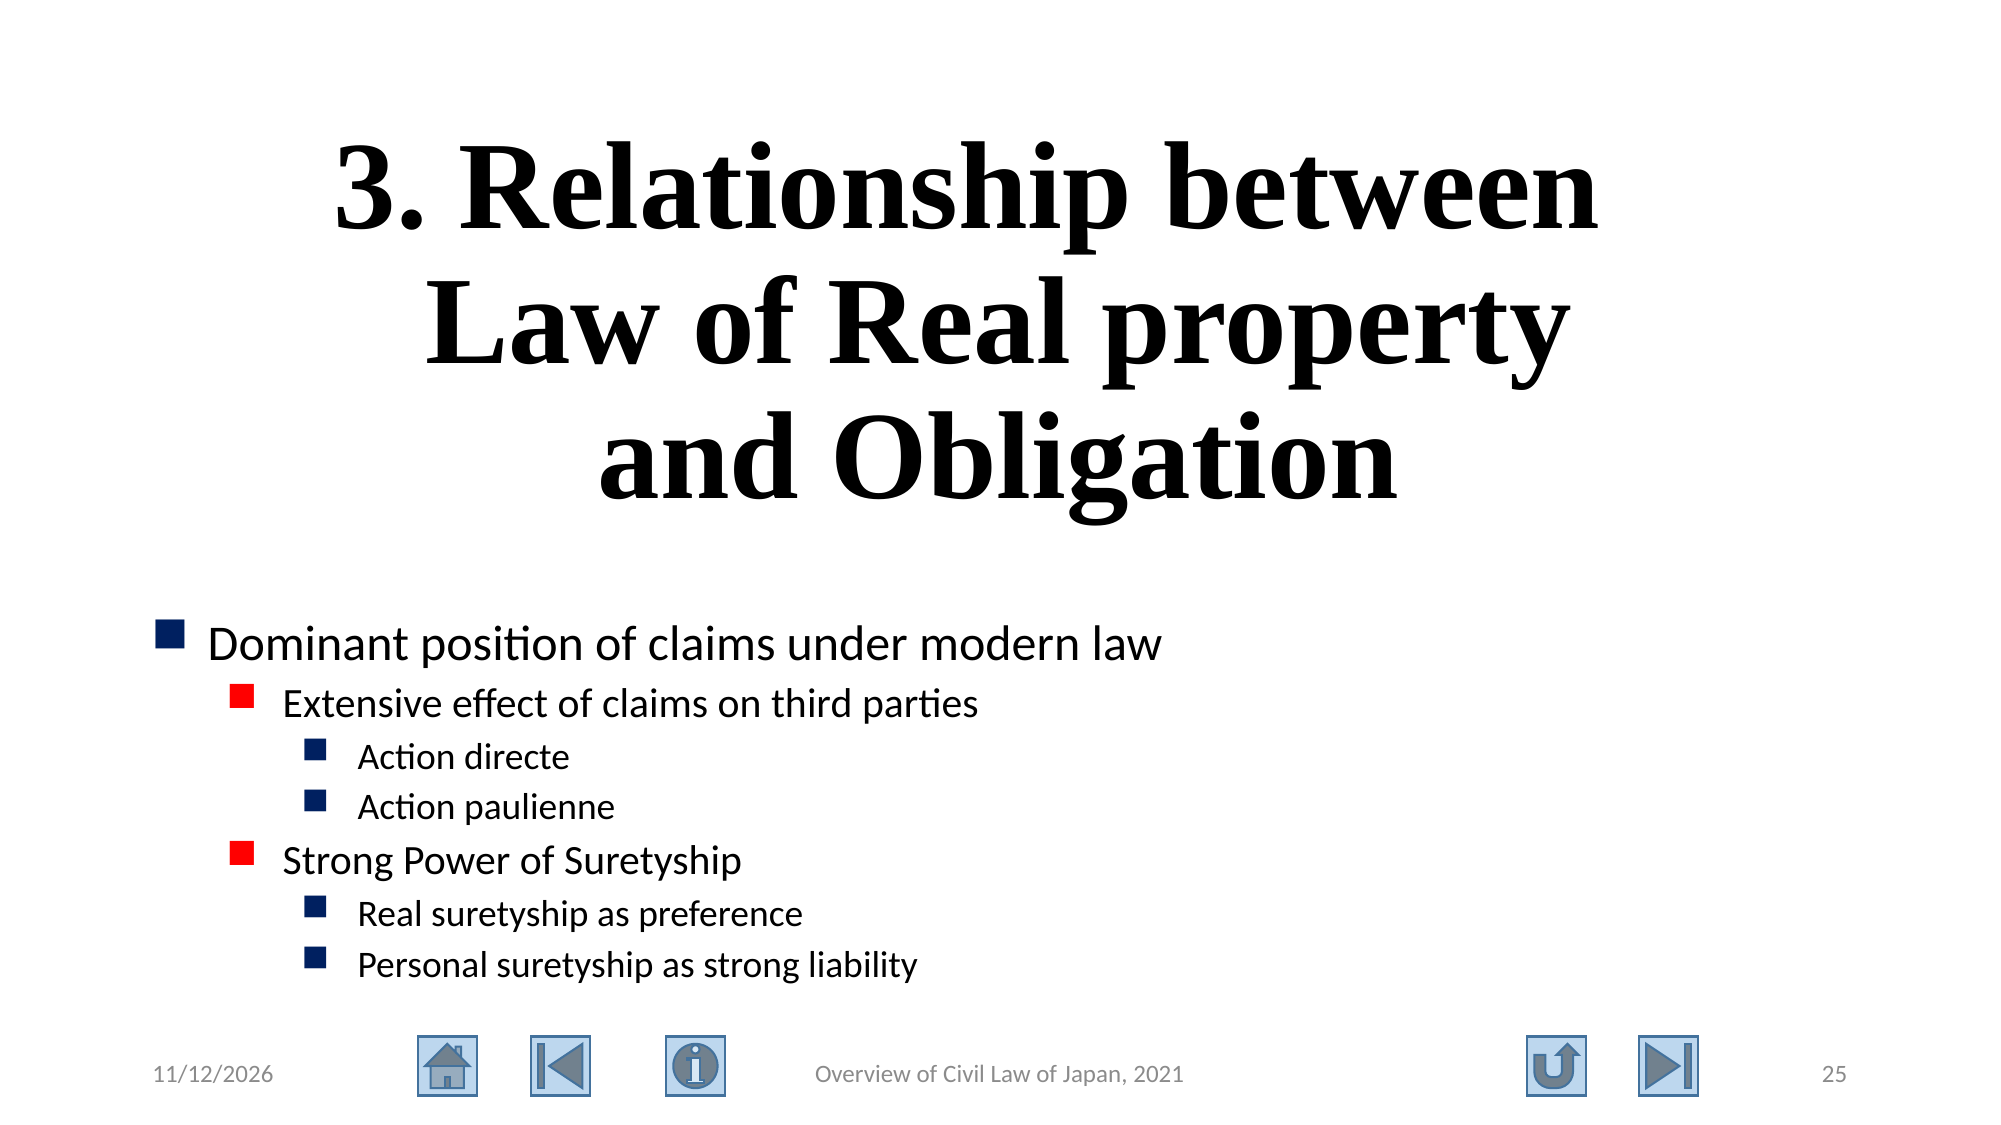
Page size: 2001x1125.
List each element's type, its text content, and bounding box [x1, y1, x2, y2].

list Dominant position of claims under modern law Extensive effect of claims on third parties Action directe Action paulienne Strong Power of Suretyship Real suretyship as preference Personal suretyship as strong liability [136, 609, 1862, 999]
title 3. Relationship between Law of Real property and Obligation [136, 88, 1862, 557]
slide_number 25 [1412, 1042, 1863, 1103]
footer Overview of Civil Law of Japan, 2021 [662, 1042, 1338, 1103]
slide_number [137, 1042, 588, 1103]
